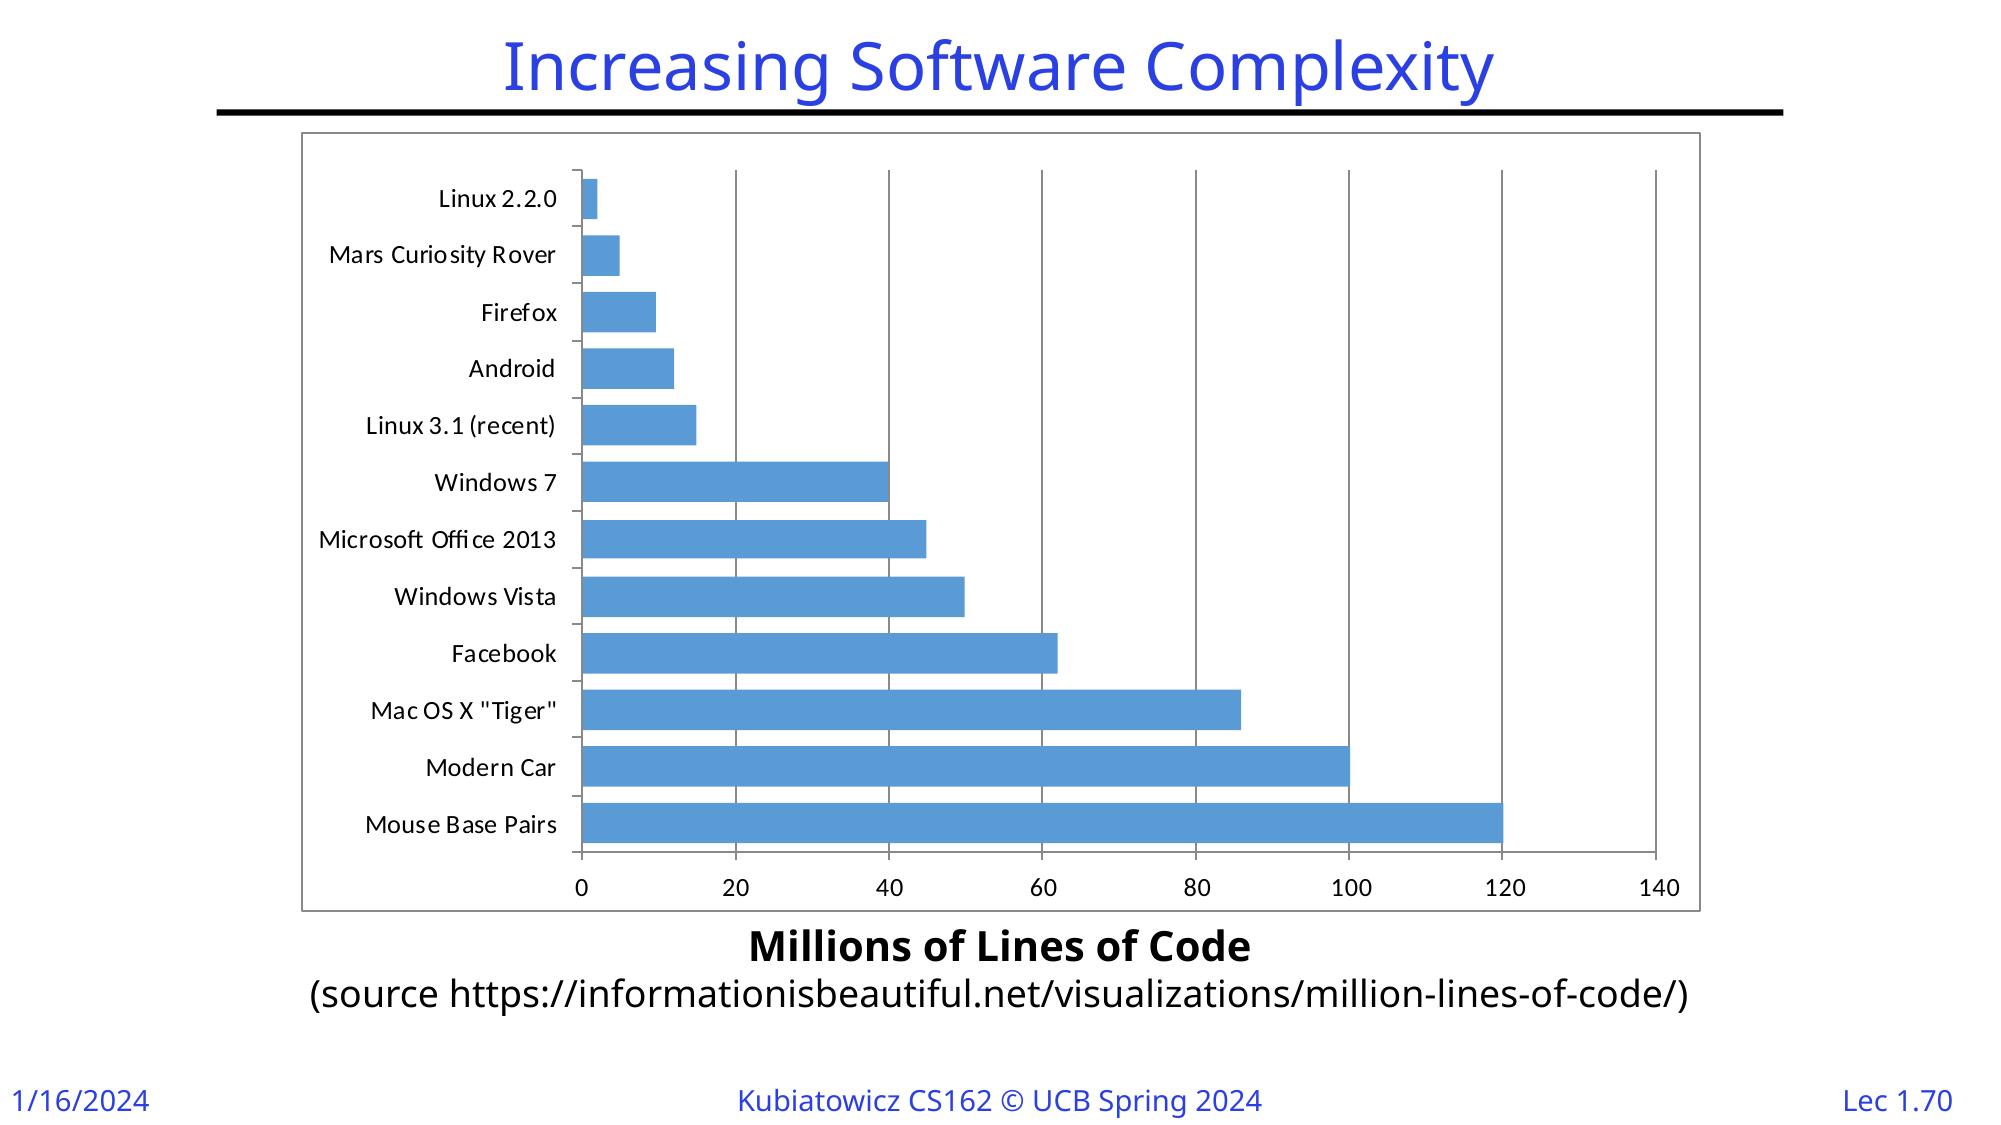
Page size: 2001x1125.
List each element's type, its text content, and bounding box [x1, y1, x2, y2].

text_box Millions of Lines of Code (source https://informationisbeautiful.net/visualizations/million-lines-of-code/) [295, 929, 1705, 1023]
title Increasing Software Complexity [216, 24, 1784, 113]
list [290, 122, 1710, 921]
